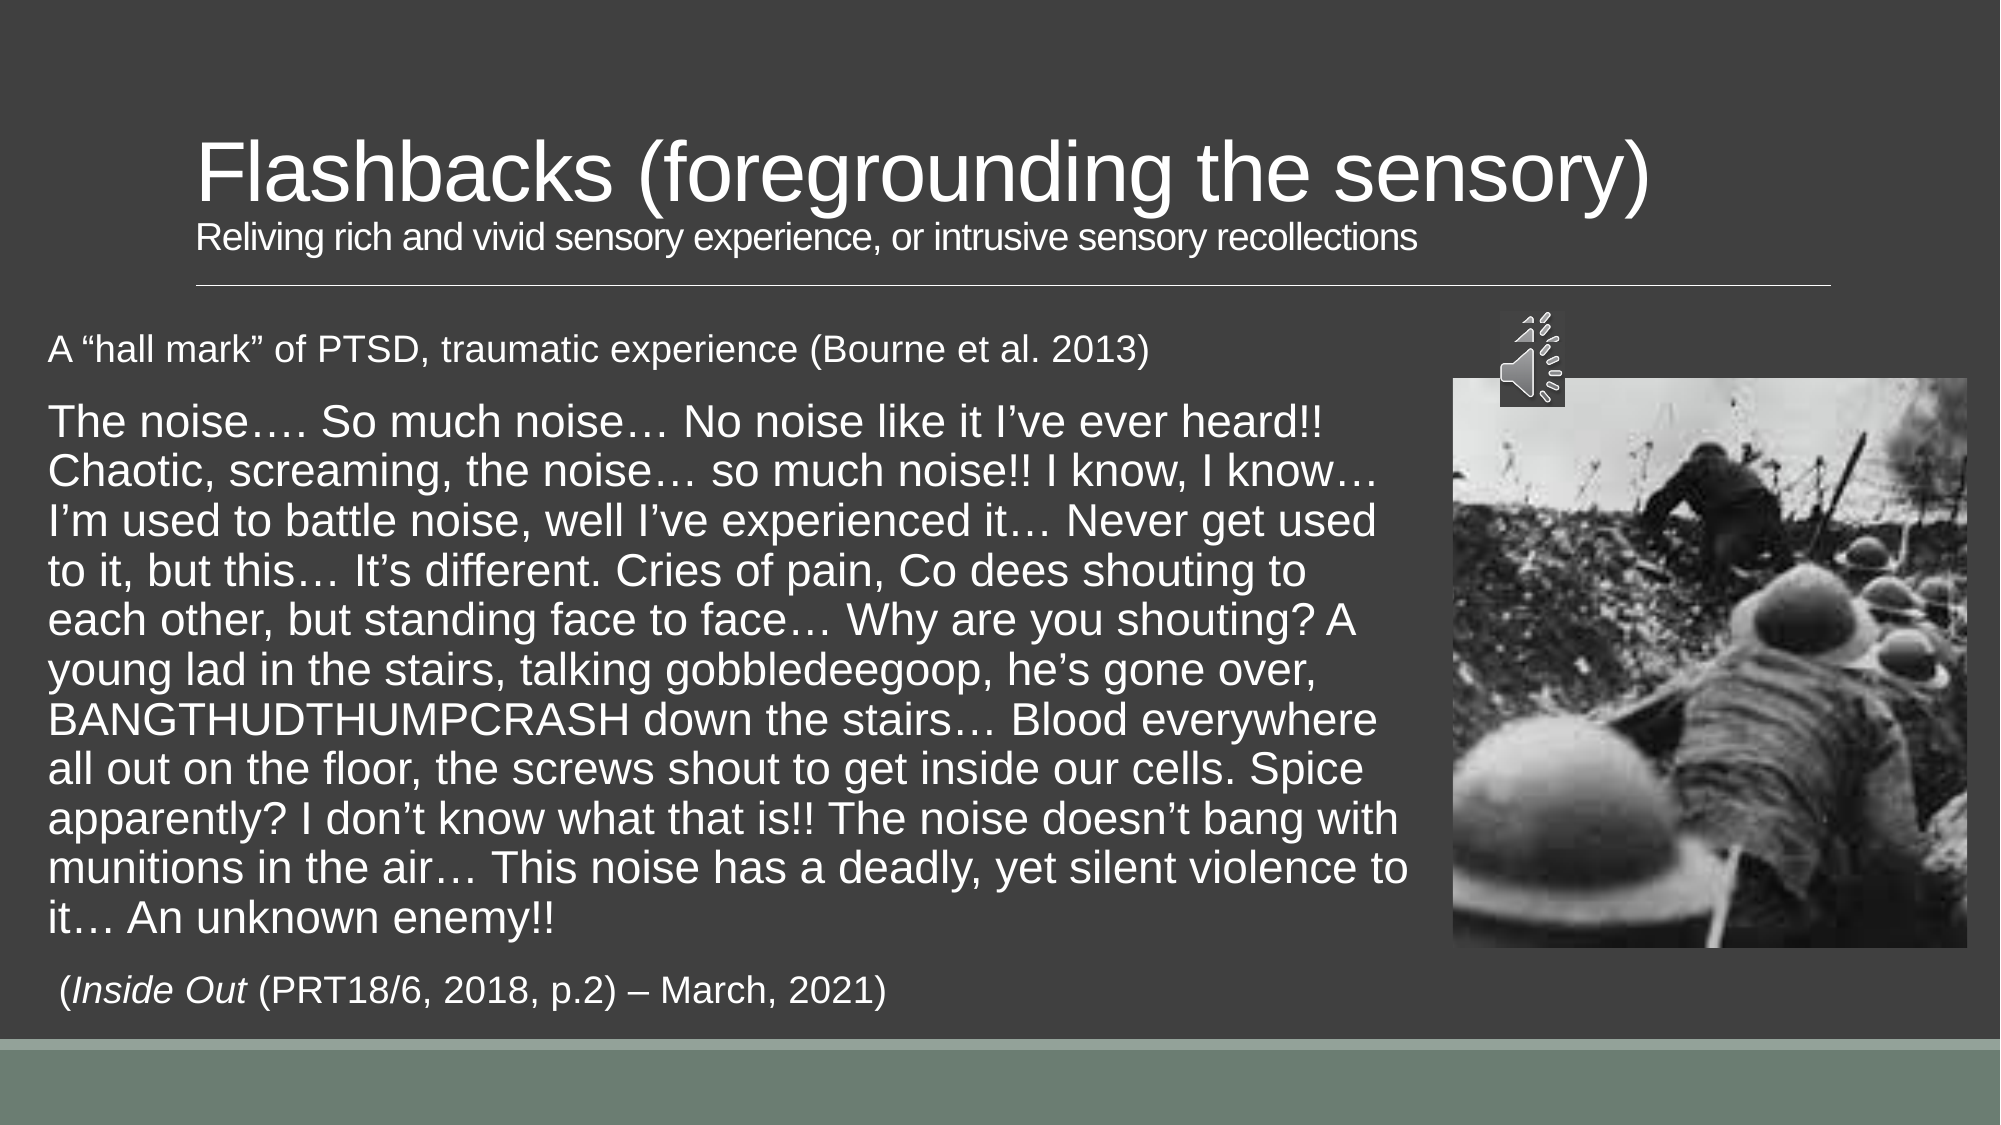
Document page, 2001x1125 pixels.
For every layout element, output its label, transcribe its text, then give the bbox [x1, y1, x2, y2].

list A “hall mark” of PTSD, traumatic experience (Bourne et al. 2013) The noise…. So much noise… No noise like it I’ve ever heard!! Chaotic, screaming, the noise… so much noise!! I know, I know… I’m used to battle noise, well I’ve experienced it… Never get used to it, but this… It’s different. Cries of pain, Co dees shouting to each other, but standing face to face… Why are you shouting? A young lad in the stairs, talking gobbledeegoop, he’s gone over, BANGTHUDTHUMPCRASH down the stairs… Blood everywhere all out on the floor, the screws shout to get inside our cells. Spice apparently? I don’t know what that is!! The noise doesn’t bang with munitions in the air… This noise has a deadly, yet silent violence to it… An unknown enemy!! (Inside Out (PRT18/6, 2018, p.2) – March, 2021) [32, 321, 1419, 1024]
picture [1452, 309, 1968, 949]
title Flashbacks (foregrounding the sensory) Reliving rich and vivid sensory experience, or intrusive sensory recollections [180, 68, 1830, 266]
